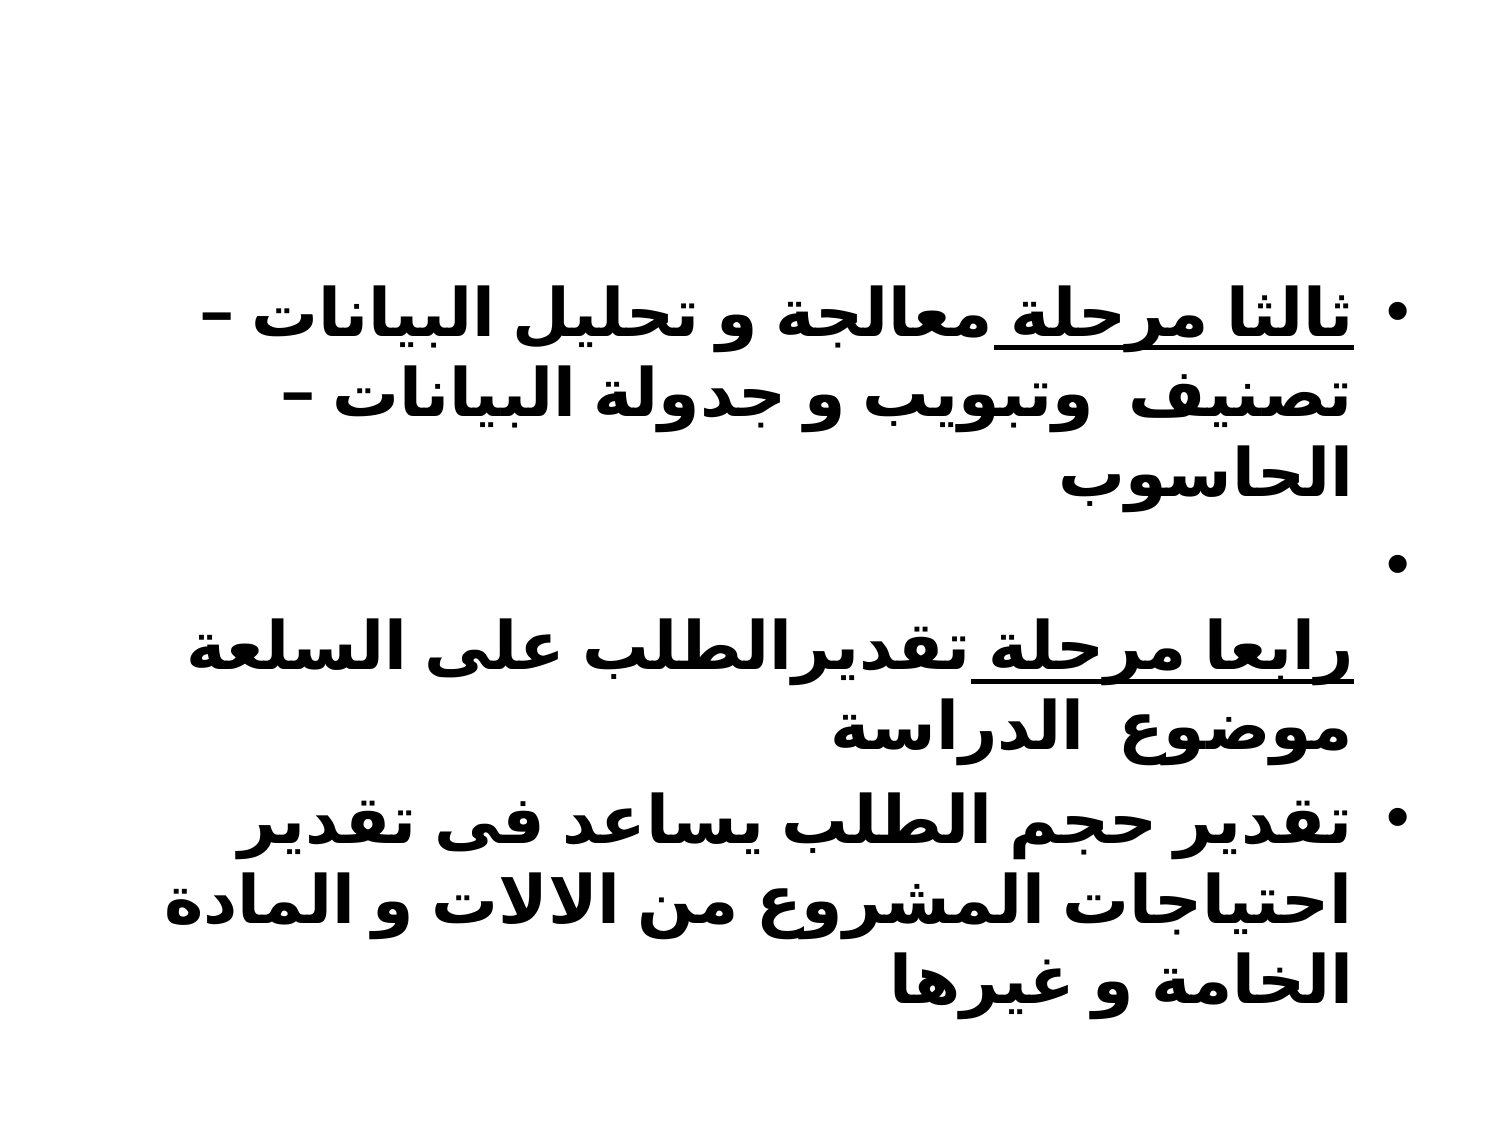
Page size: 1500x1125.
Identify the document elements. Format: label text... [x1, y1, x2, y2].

list ثالثا مرحلة معالجة و تحليل البيانات – تصنيف وتبويب و جدولة البيانات – الحاسوب رابعا مرحلة تقديرالطلب على السلعة موضوع الدراسة تقدير حجم الطلب يساعد فى تقدير احتياجات المشروع من الالات و المادة الخامة و غيرها [75, 262, 1425, 1005]
